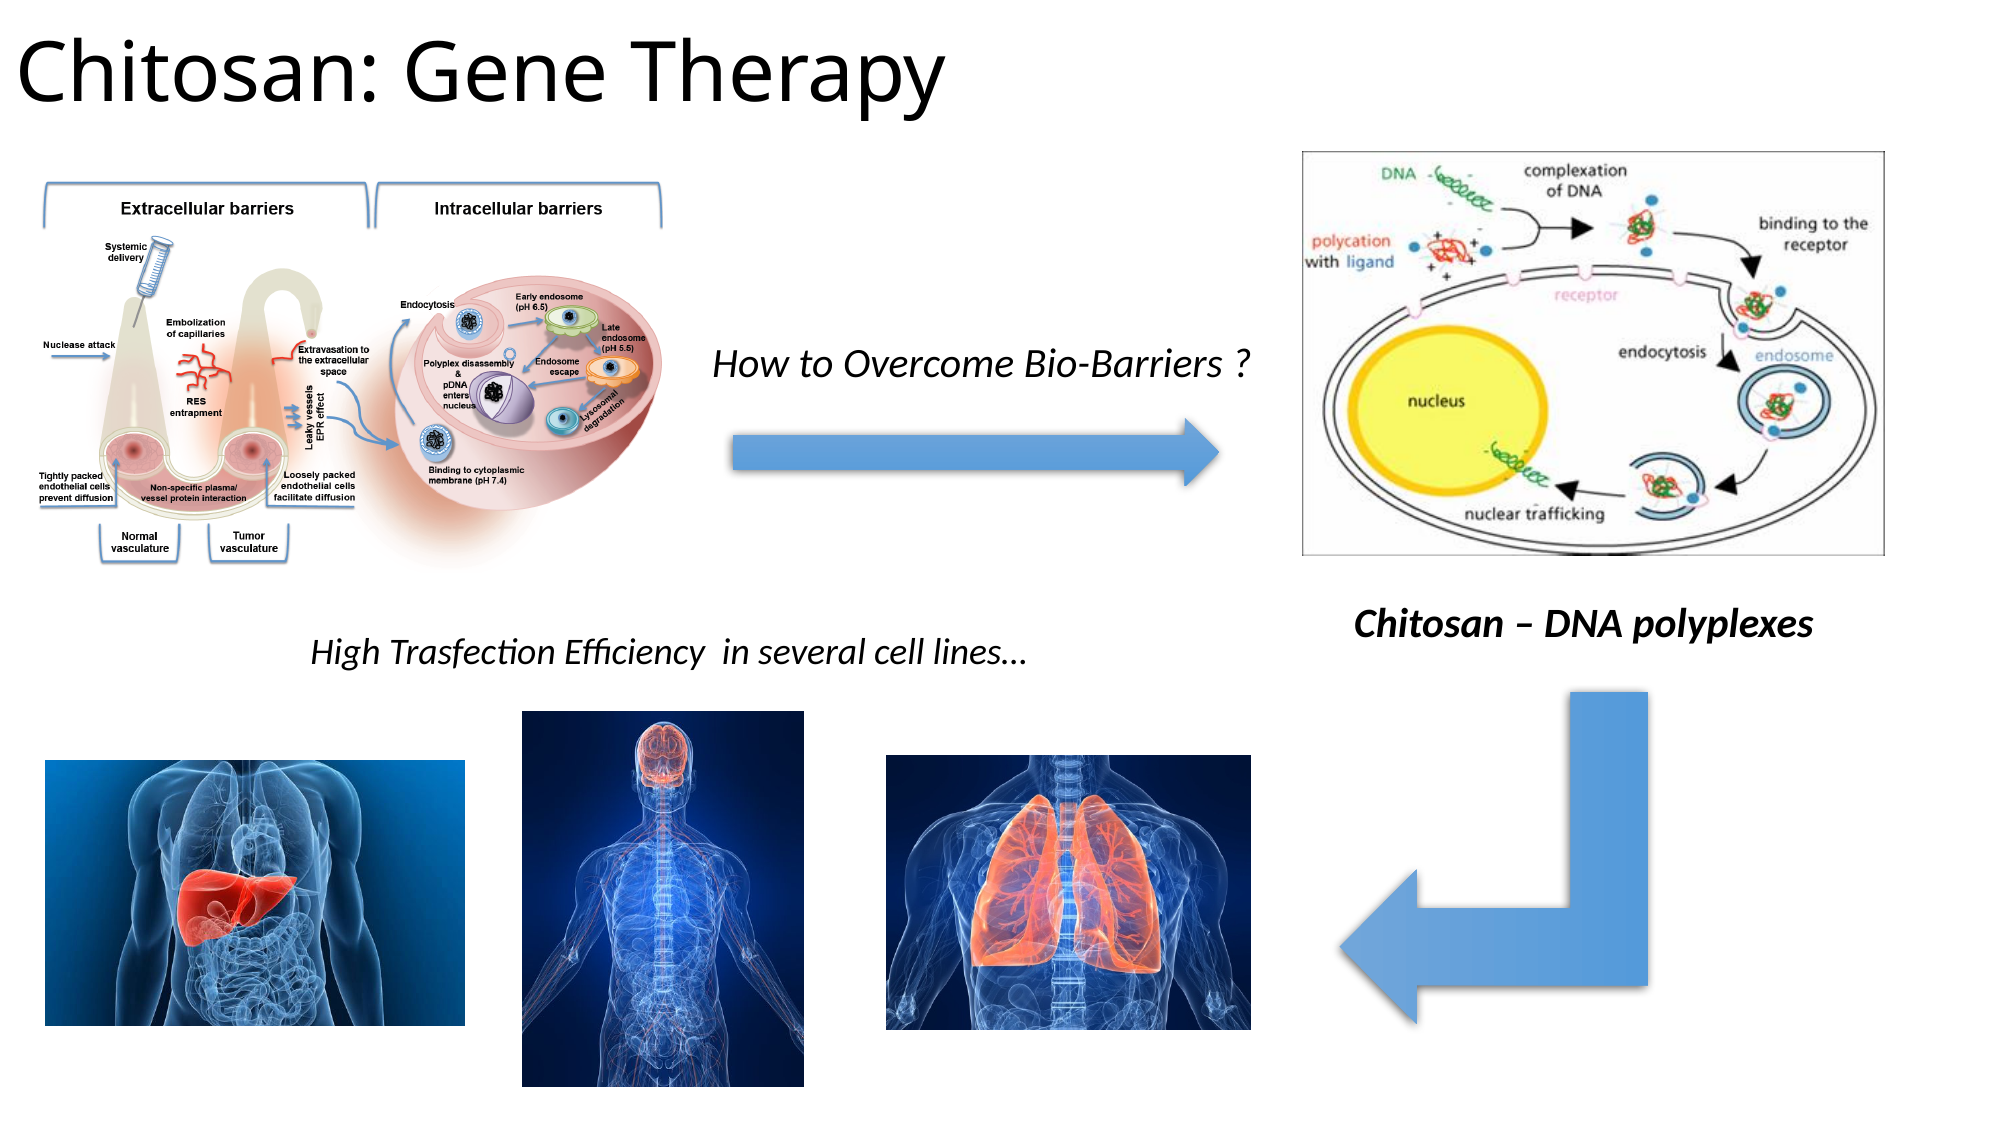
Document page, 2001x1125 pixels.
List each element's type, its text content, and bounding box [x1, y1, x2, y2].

text_box How to Overcome Bio-Barriers ? [697, 328, 1267, 394]
text_box [1339, 691, 1648, 1024]
picture [886, 755, 1251, 1030]
text_box Chitosan – DNA polyplexes [1339, 588, 1977, 654]
picture [1302, 151, 1885, 556]
picture [522, 711, 804, 1087]
title Chitosan: Gene Therapy [0, 0, 1725, 184]
picture [44, 760, 465, 1027]
picture [38, 176, 663, 573]
text_box [732, 417, 1220, 487]
text_box High Trasfection Efficiency in several cell lines… [295, 619, 1254, 679]
